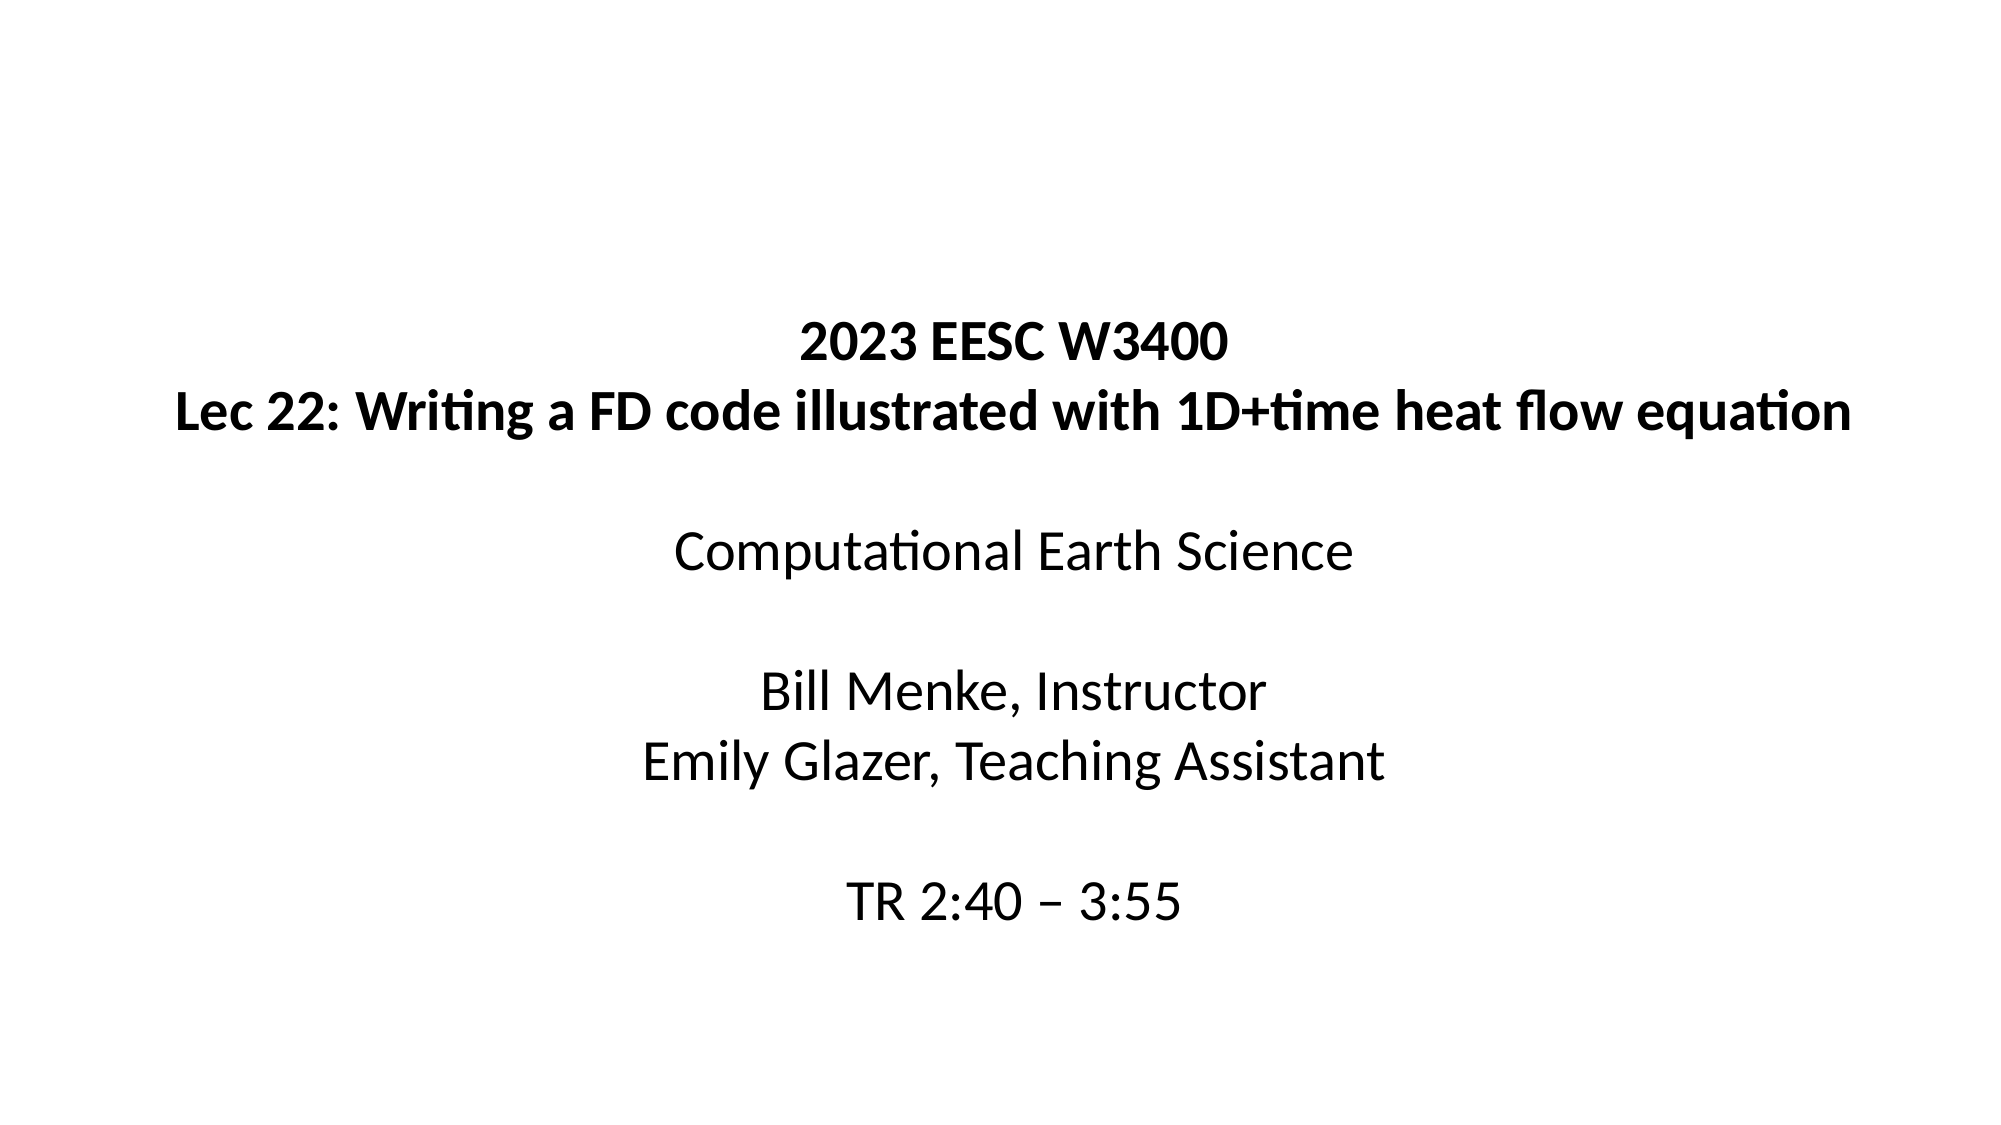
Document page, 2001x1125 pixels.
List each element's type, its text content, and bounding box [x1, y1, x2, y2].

text_box 2023 EESC W3400 Lec 22: Writing a FD code illustrated with 1D+time heat flow equation Computational Earth Science Bill Menke, Instructor Emily Glazer, Teaching Assistant TR 2:40 – 3:55 [128, 295, 1900, 940]
